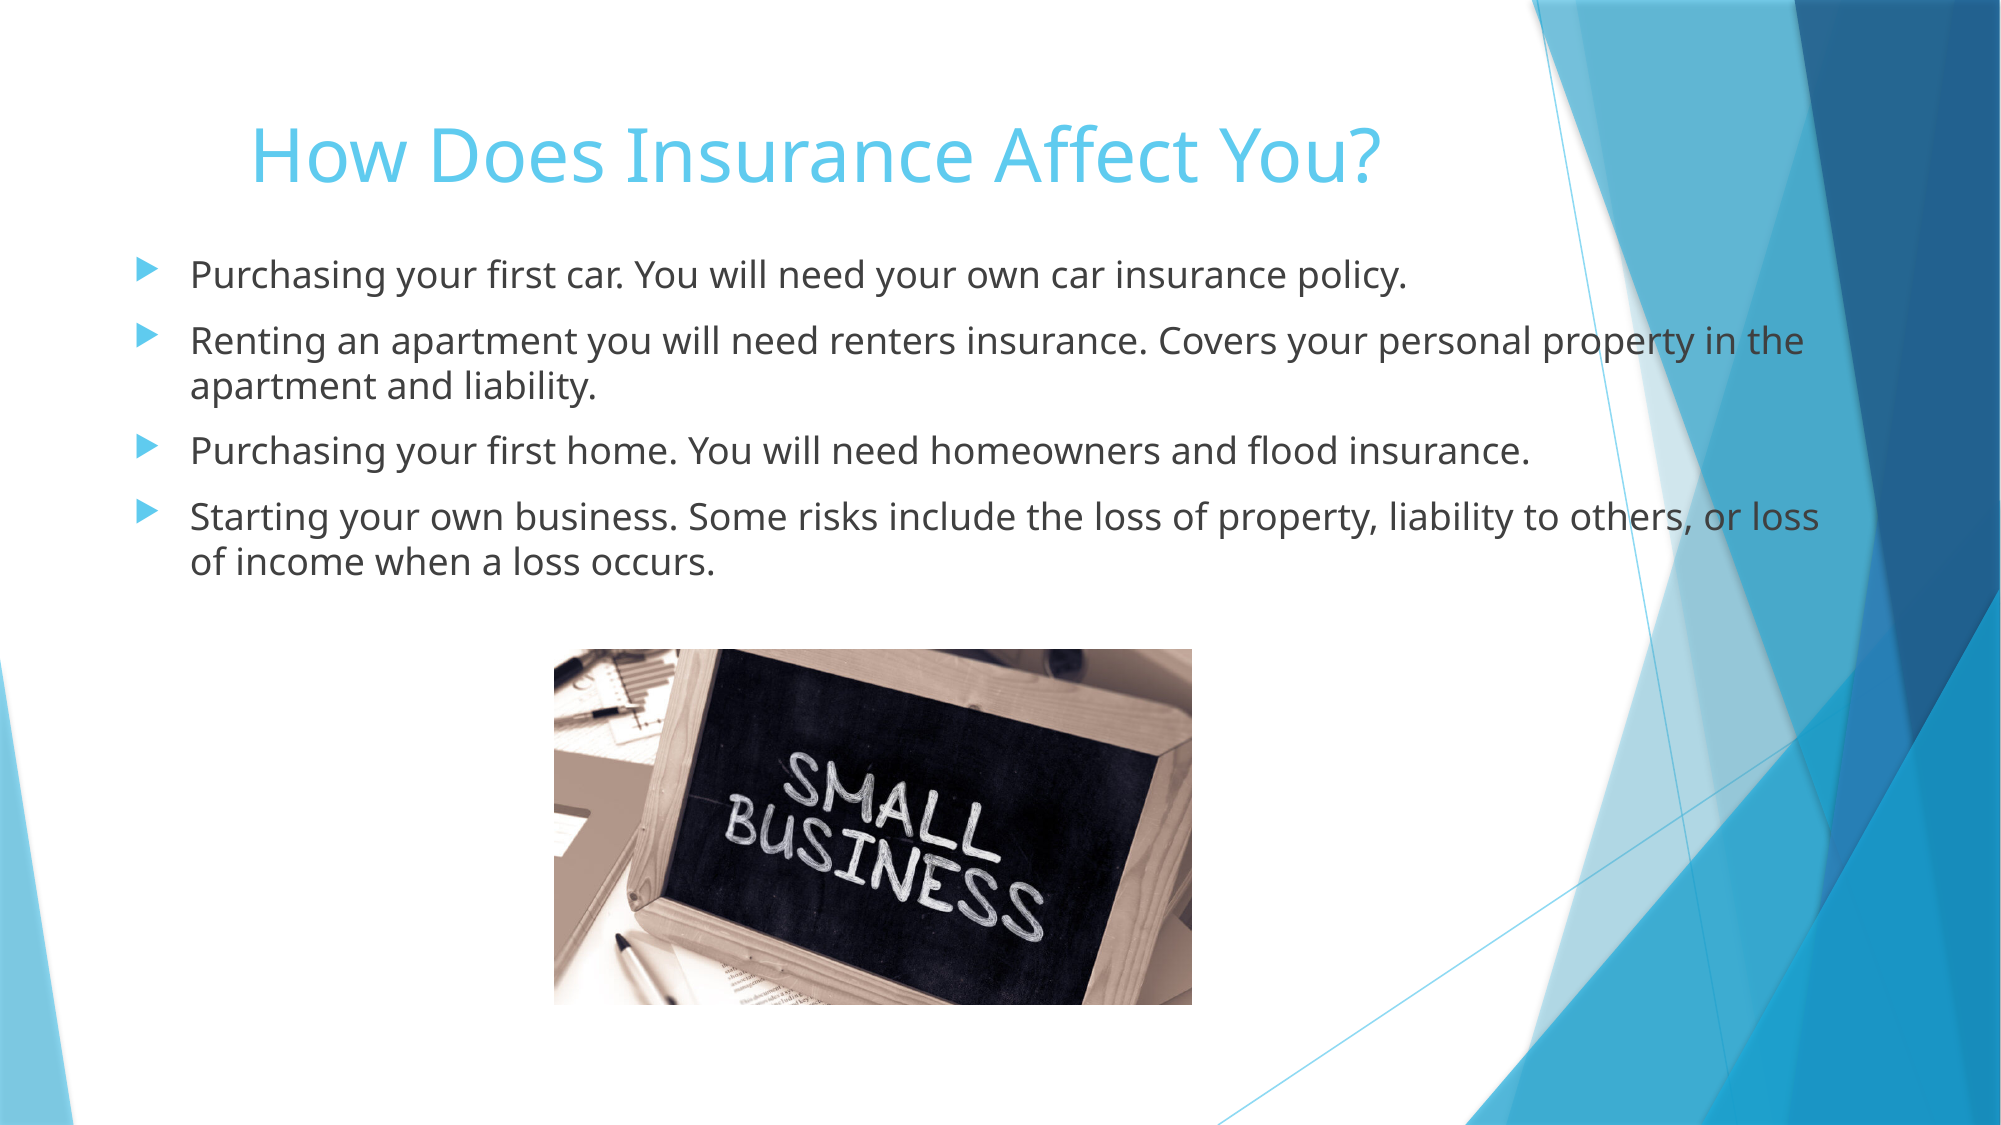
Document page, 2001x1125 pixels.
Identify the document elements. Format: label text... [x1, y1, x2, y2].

title How Does Insurance Affect You? [111, 99, 1522, 317]
list Purchasing your first car. You will need your own car insurance policy. Renting an apartment you will need renters insurance. Covers your personal property in the apartment and liability. Purchasing your first home. You will need homeowners and flood insurance. Starting your own business. Some risks include the loss of property, liability to others, or loss of income when a loss occurs. [118, 243, 1844, 957]
picture [553, 648, 1193, 1005]
